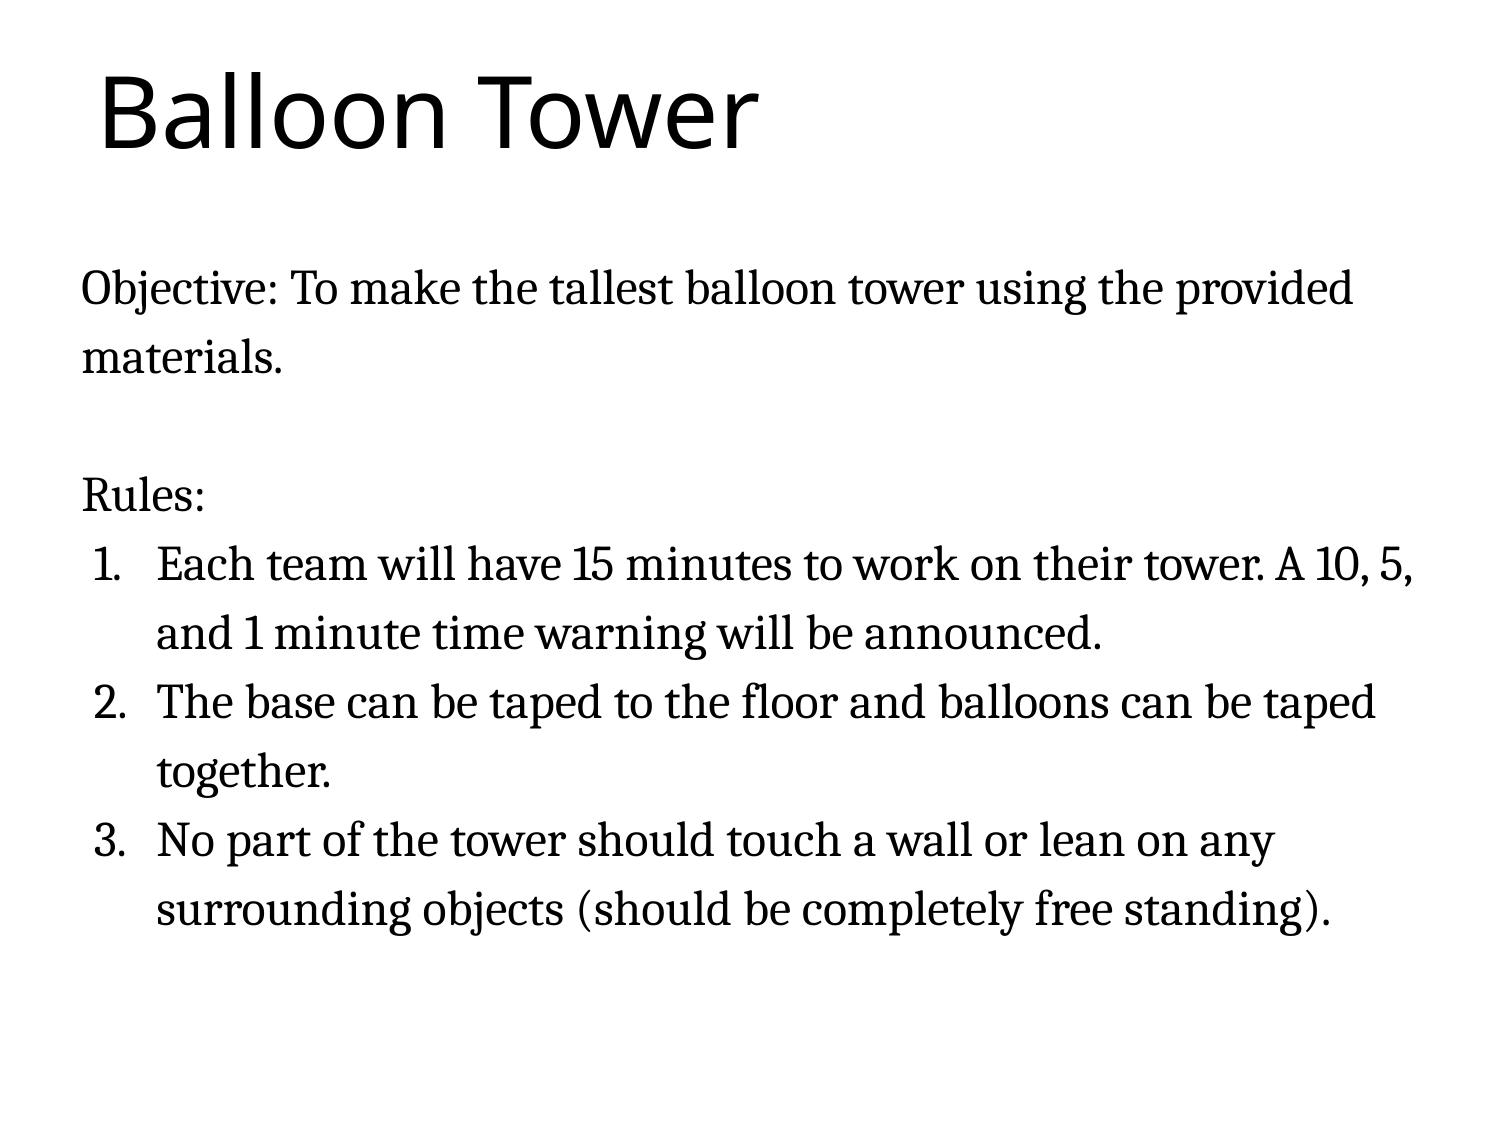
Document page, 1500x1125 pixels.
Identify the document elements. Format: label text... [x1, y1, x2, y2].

list Objective: To make the tallest balloon tower using the provided materials. Rules: ​Each team will have 15 minutes to work on their tower. A 10, 5, and 1 minute time warning will be announced. The base can be taped to the floor and balloons can be taped together. No part of the tower should touch a wall or lean on any surrounding objects (should be completely free standing). [66, 230, 1434, 956]
title Balloon Tower [81, 90, 982, 184]
